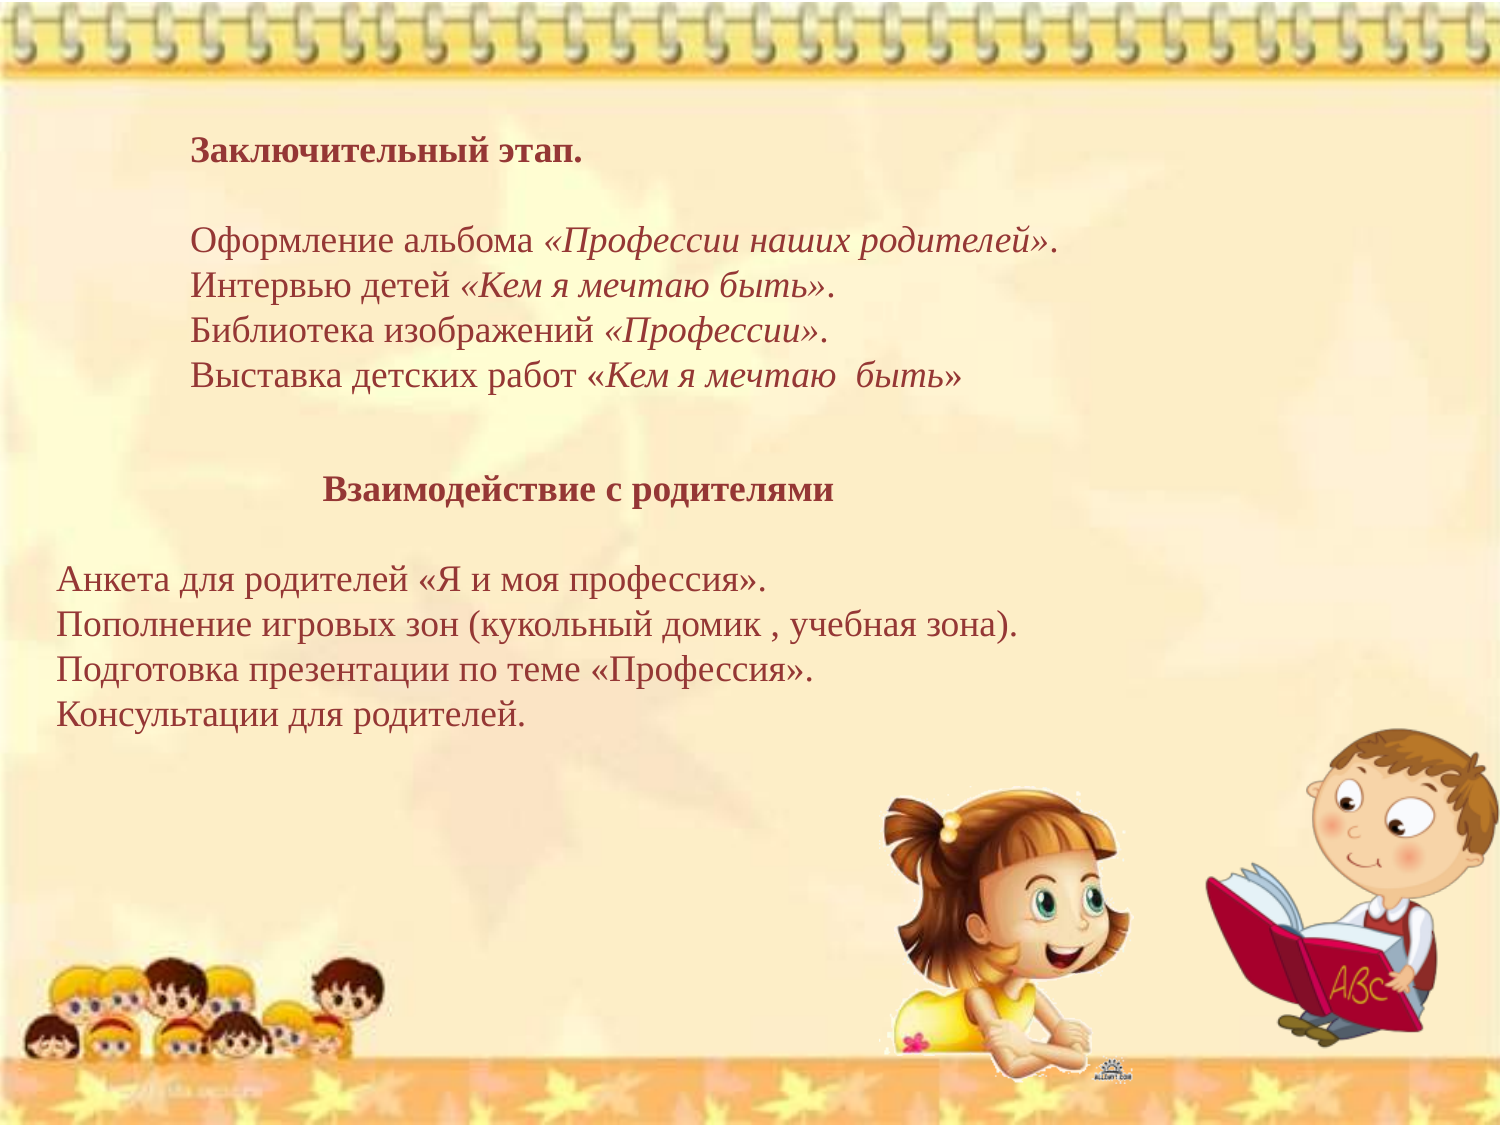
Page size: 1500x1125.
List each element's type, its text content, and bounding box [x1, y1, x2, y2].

text_box Взаимодействие с родителями Анкета для родителей «Я и моя профессия». Пополнение игровых зон (кукольный домик , учебная зона). Подготовка презентации по теме «Профессия». Консультации для родителей. [41, 456, 1117, 786]
text_box Заключительный этап. Оформление альбома «Профессии наших родителей». Интервью детей «Кем я мечтаю быть». Библиотека изображений «Профессии». Выставка детских работ «Кем я мечтаю быть» [175, 117, 1074, 448]
picture [0, 2, 1500, 1125]
